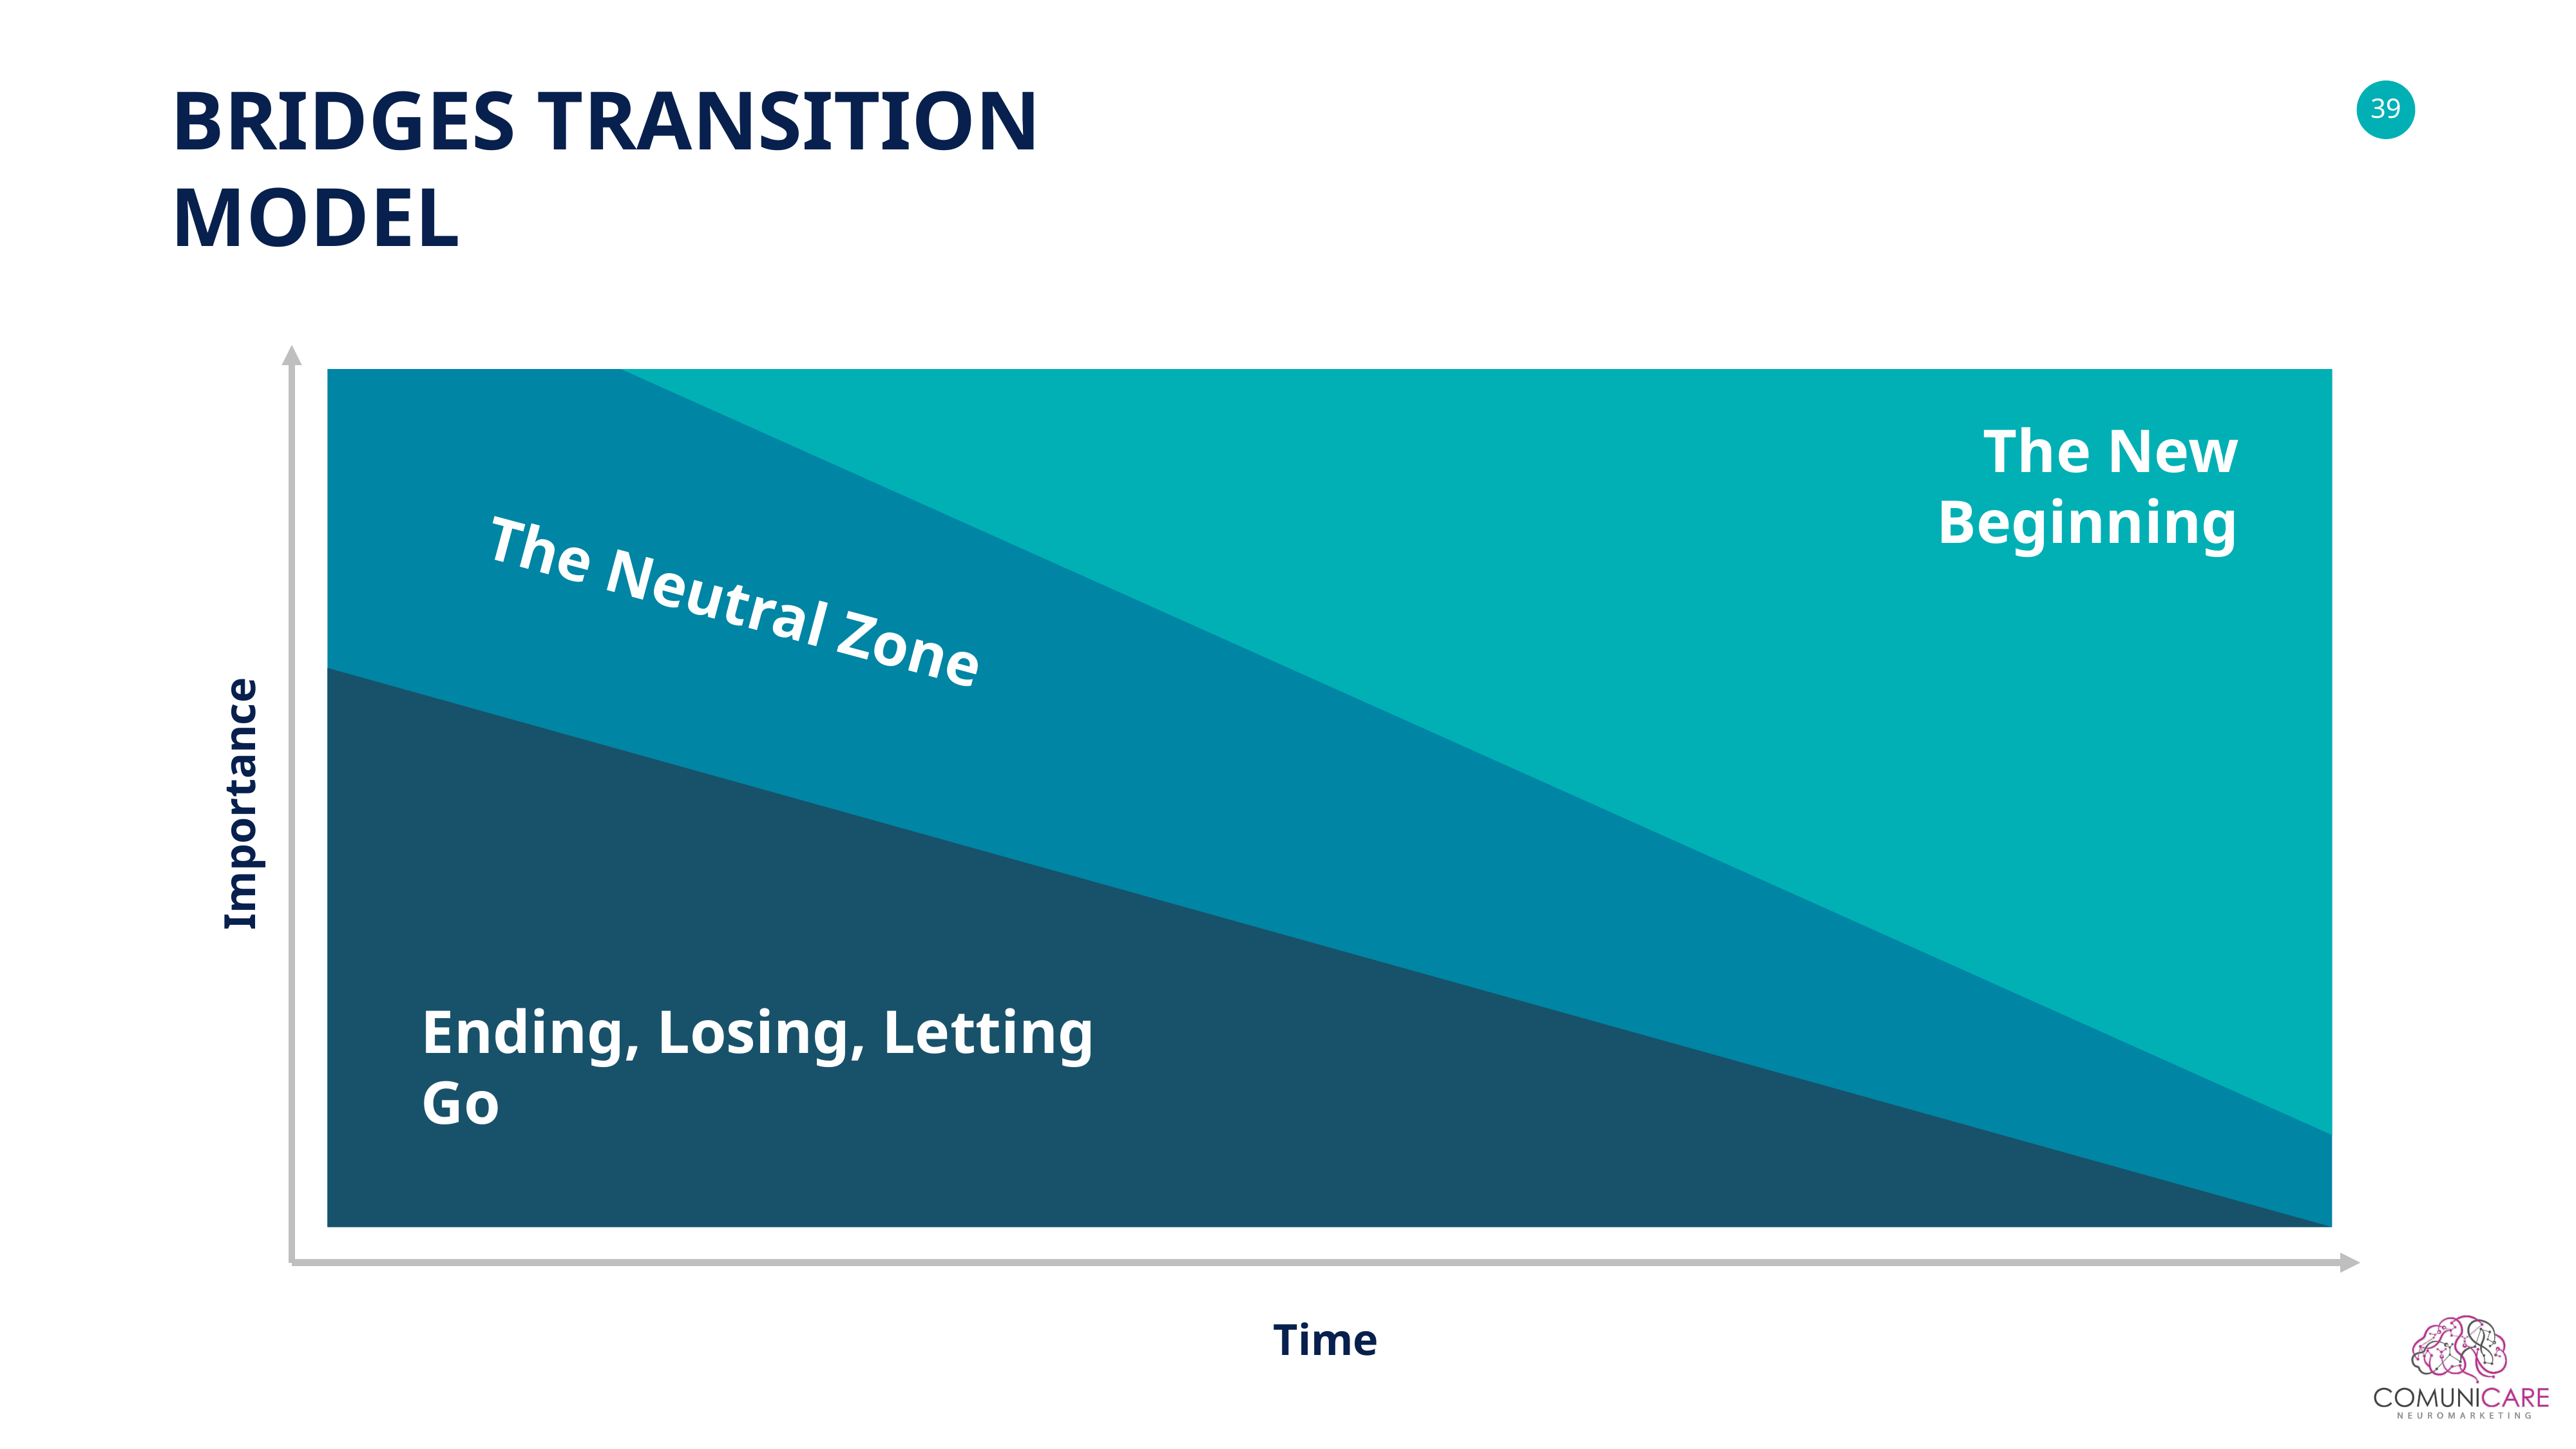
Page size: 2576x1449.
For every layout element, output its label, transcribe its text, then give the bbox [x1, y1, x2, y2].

text_box The Neutral Zone [469, 493, 1006, 709]
text_box [621, 369, 2333, 1135]
text_box [327, 369, 2333, 1227]
text_box [327, 668, 2331, 1227]
text_box Time [1263, 1278, 1389, 1369]
text_box The New Beginning [1659, 408, 2249, 560]
text_box Ending, Losing, Letting Go [411, 989, 1196, 1141]
text_box Importance [178, 668, 269, 940]
picture [2320, 1227, 2576, 1449]
text_box BRIDGES TRANSITION MODEL [160, 64, 1360, 268]
